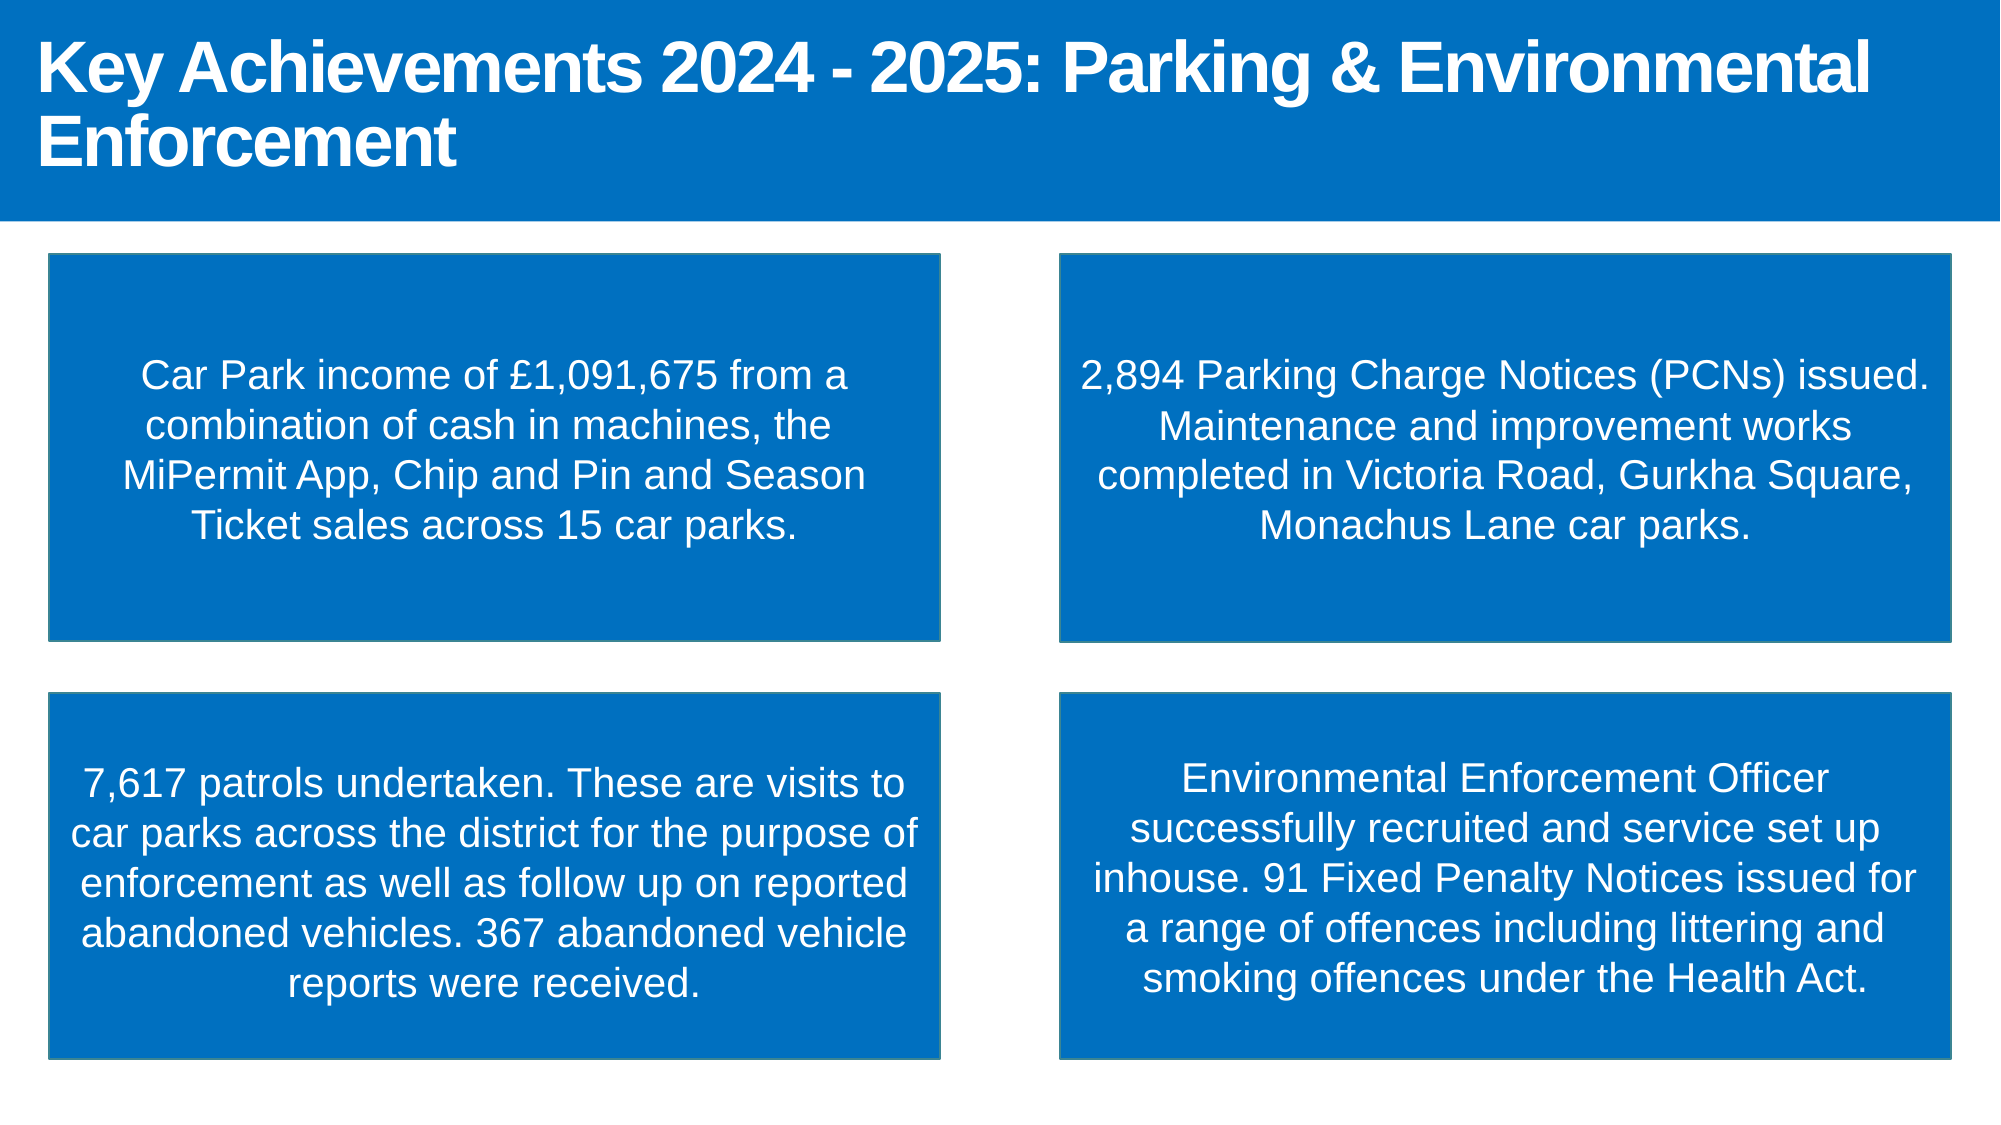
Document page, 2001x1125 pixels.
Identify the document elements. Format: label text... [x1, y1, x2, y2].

text_box 2,894 Parking Charge Notices (PCNs) issued. Maintenance and improvement works completed in Victoria Road, Gurkha Square, Monachus Lane car parks. [1059, 253, 1952, 643]
text_box Environmental Enforcement Officer successfully recruited and service set up inhouse. 91 Fixed Penalty Notices issued for a range of offences including littering and smoking offences under the Health Act. [1059, 692, 1952, 1060]
text_box Car Park income of £1,091,675 from a combination of cash in machines, the MiPermit App, Chip and Pin and Season Ticket sales across 15 car parks. [48, 253, 941, 642]
text_box 7,617 patrols undertaken. These are visits to car parks across the district for the purpose of enforcement as well as follow up on reported abandoned vehicles. 367 abandoned vehicle reports were received. [48, 692, 941, 1060]
title Key Achievements 2024 - 2025: Parking & Environmental Enforcement [21, 12, 1988, 202]
text_box [0, 0, 2000, 222]
